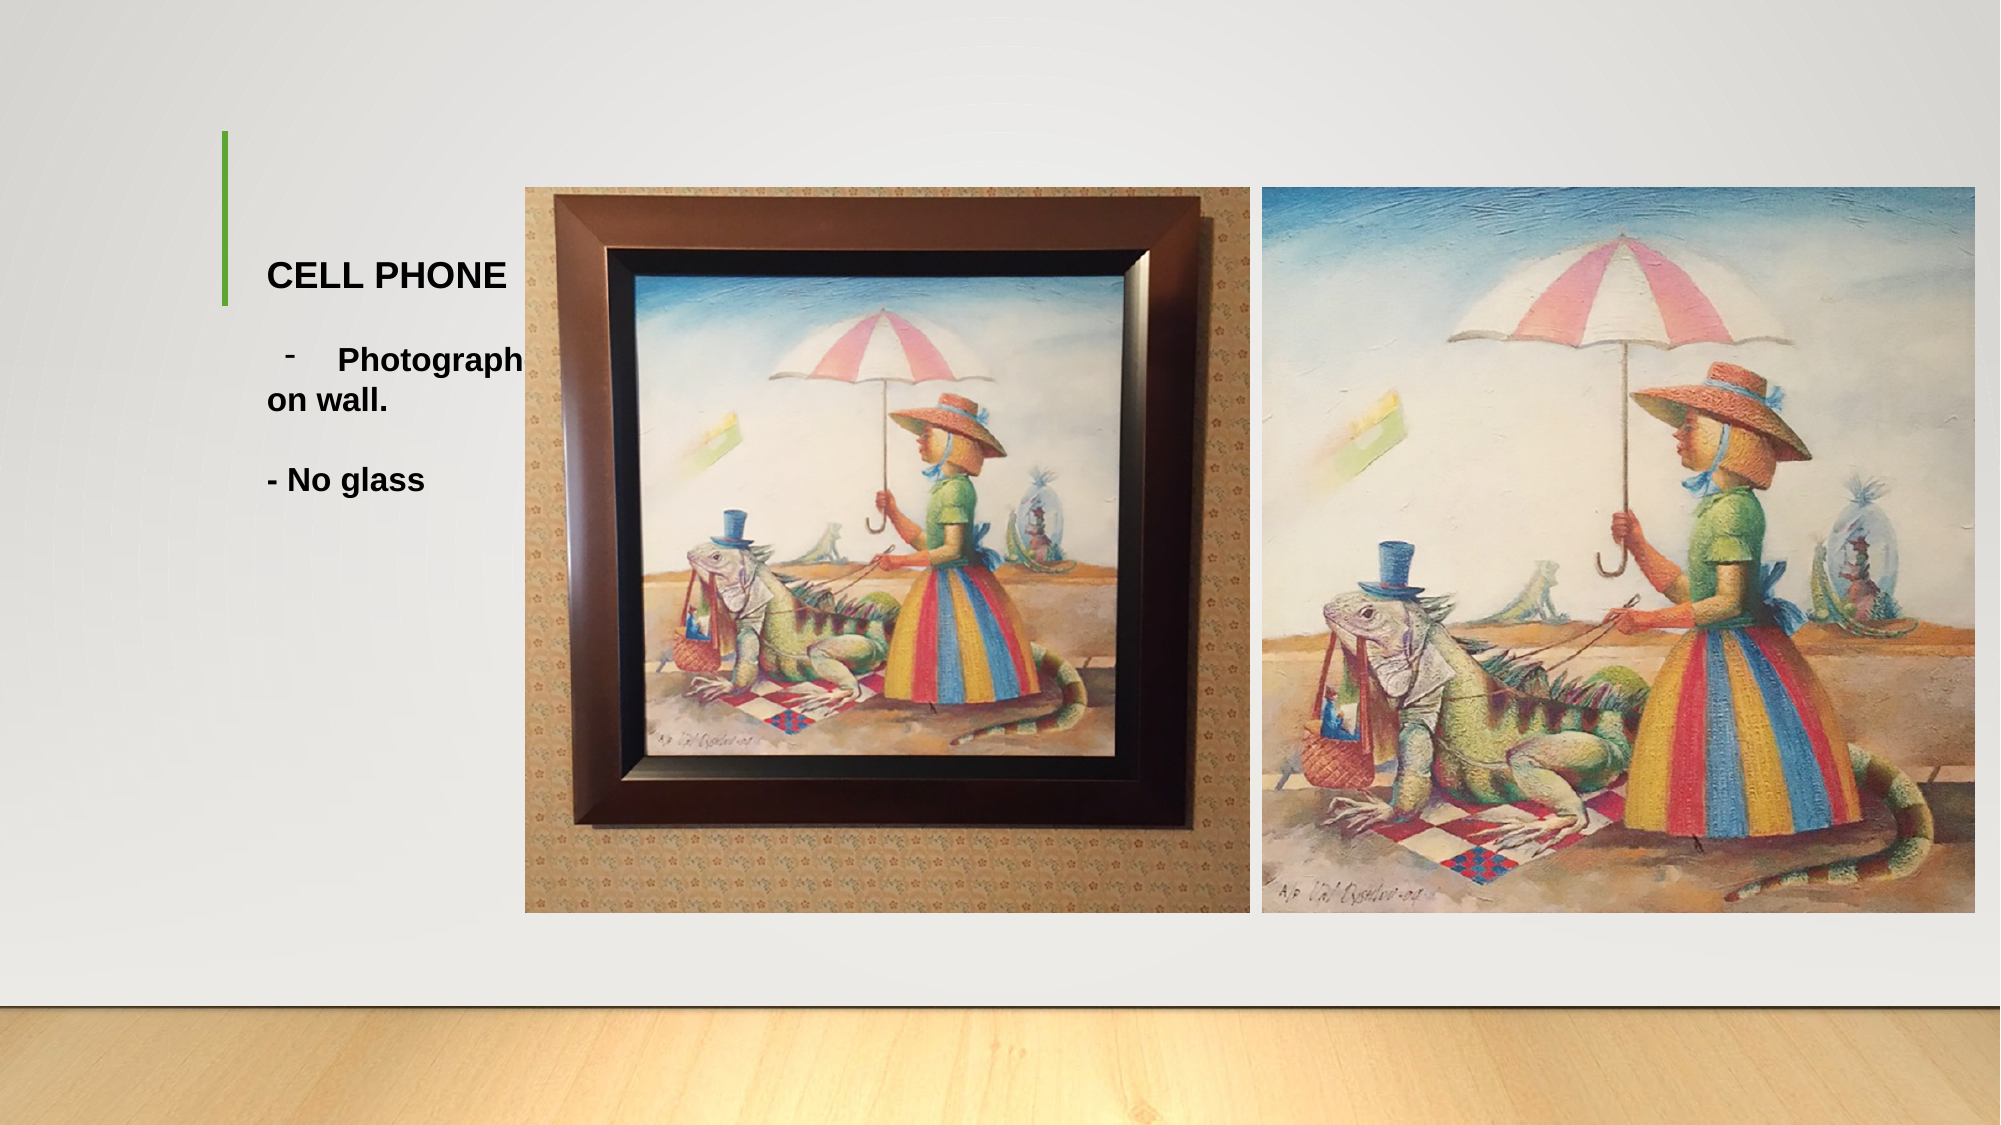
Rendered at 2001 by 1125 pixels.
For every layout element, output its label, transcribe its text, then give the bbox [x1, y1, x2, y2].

picture [1262, 187, 1976, 913]
picture [0, 1006, 2000, 1125]
title CELL PHONE [251, 131, 1814, 305]
picture [524, 187, 1251, 913]
list Photographed on wall. - No glass [251, 330, 519, 897]
